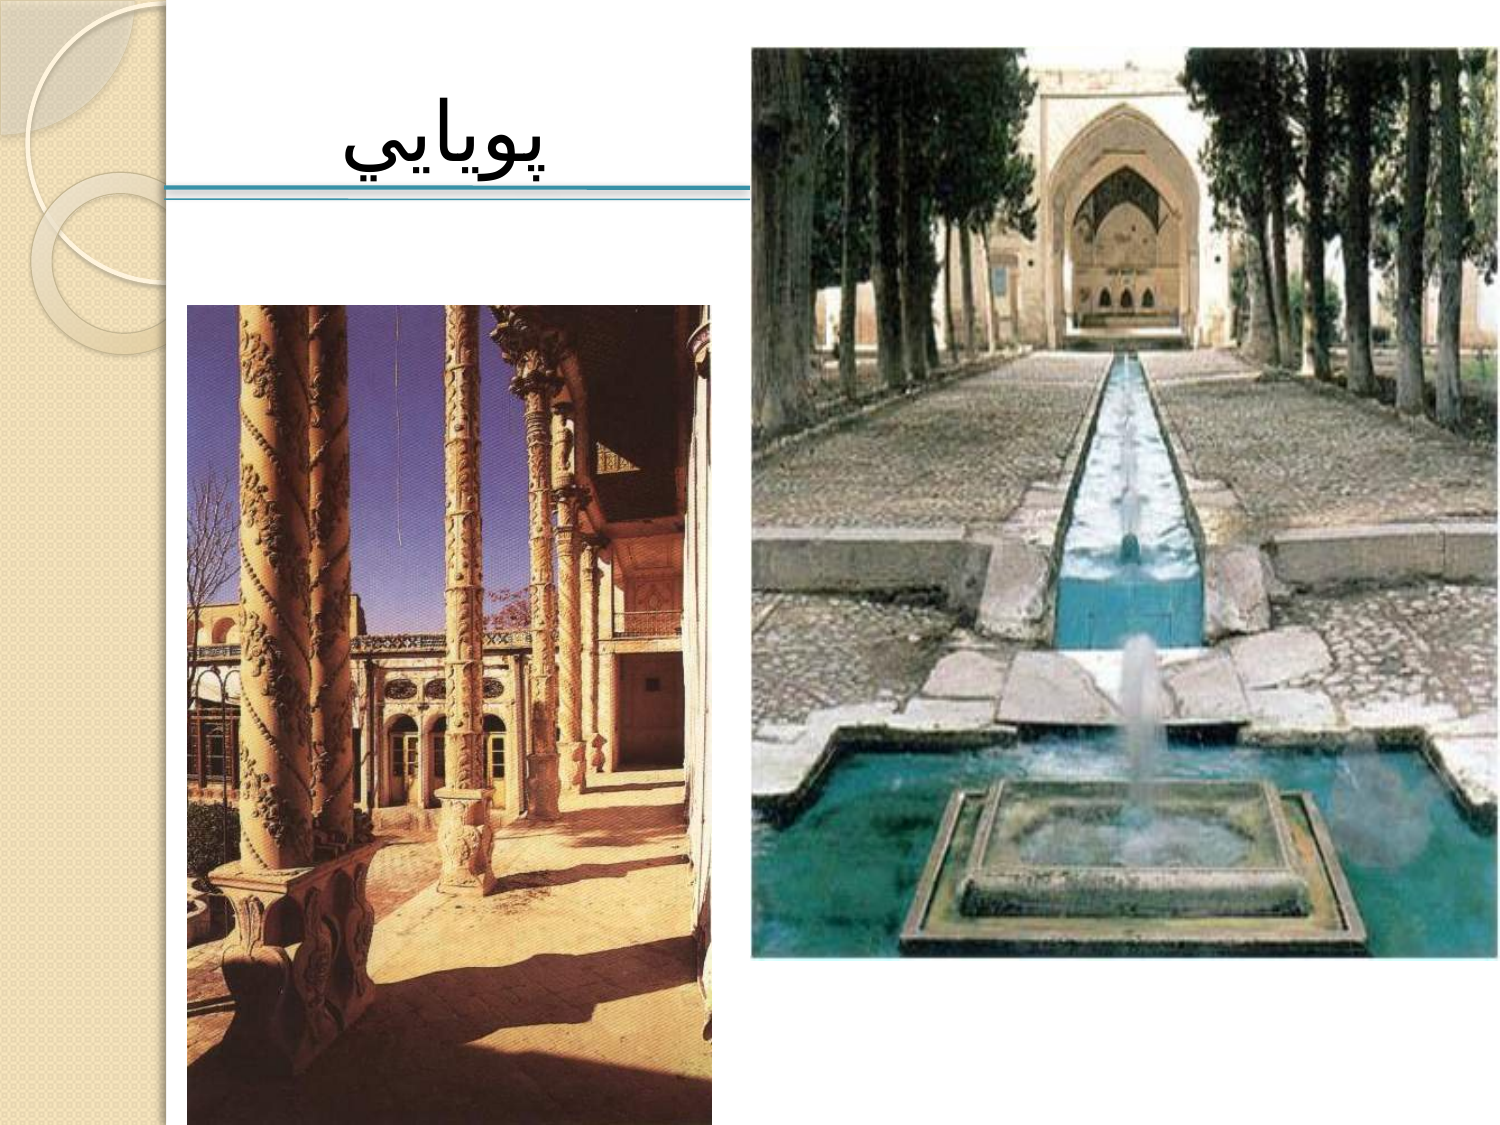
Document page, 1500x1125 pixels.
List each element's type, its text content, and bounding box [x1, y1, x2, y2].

picture [187, 305, 712, 1125]
picture [749, 46, 1500, 962]
text_box پويايي [152, 70, 563, 186]
